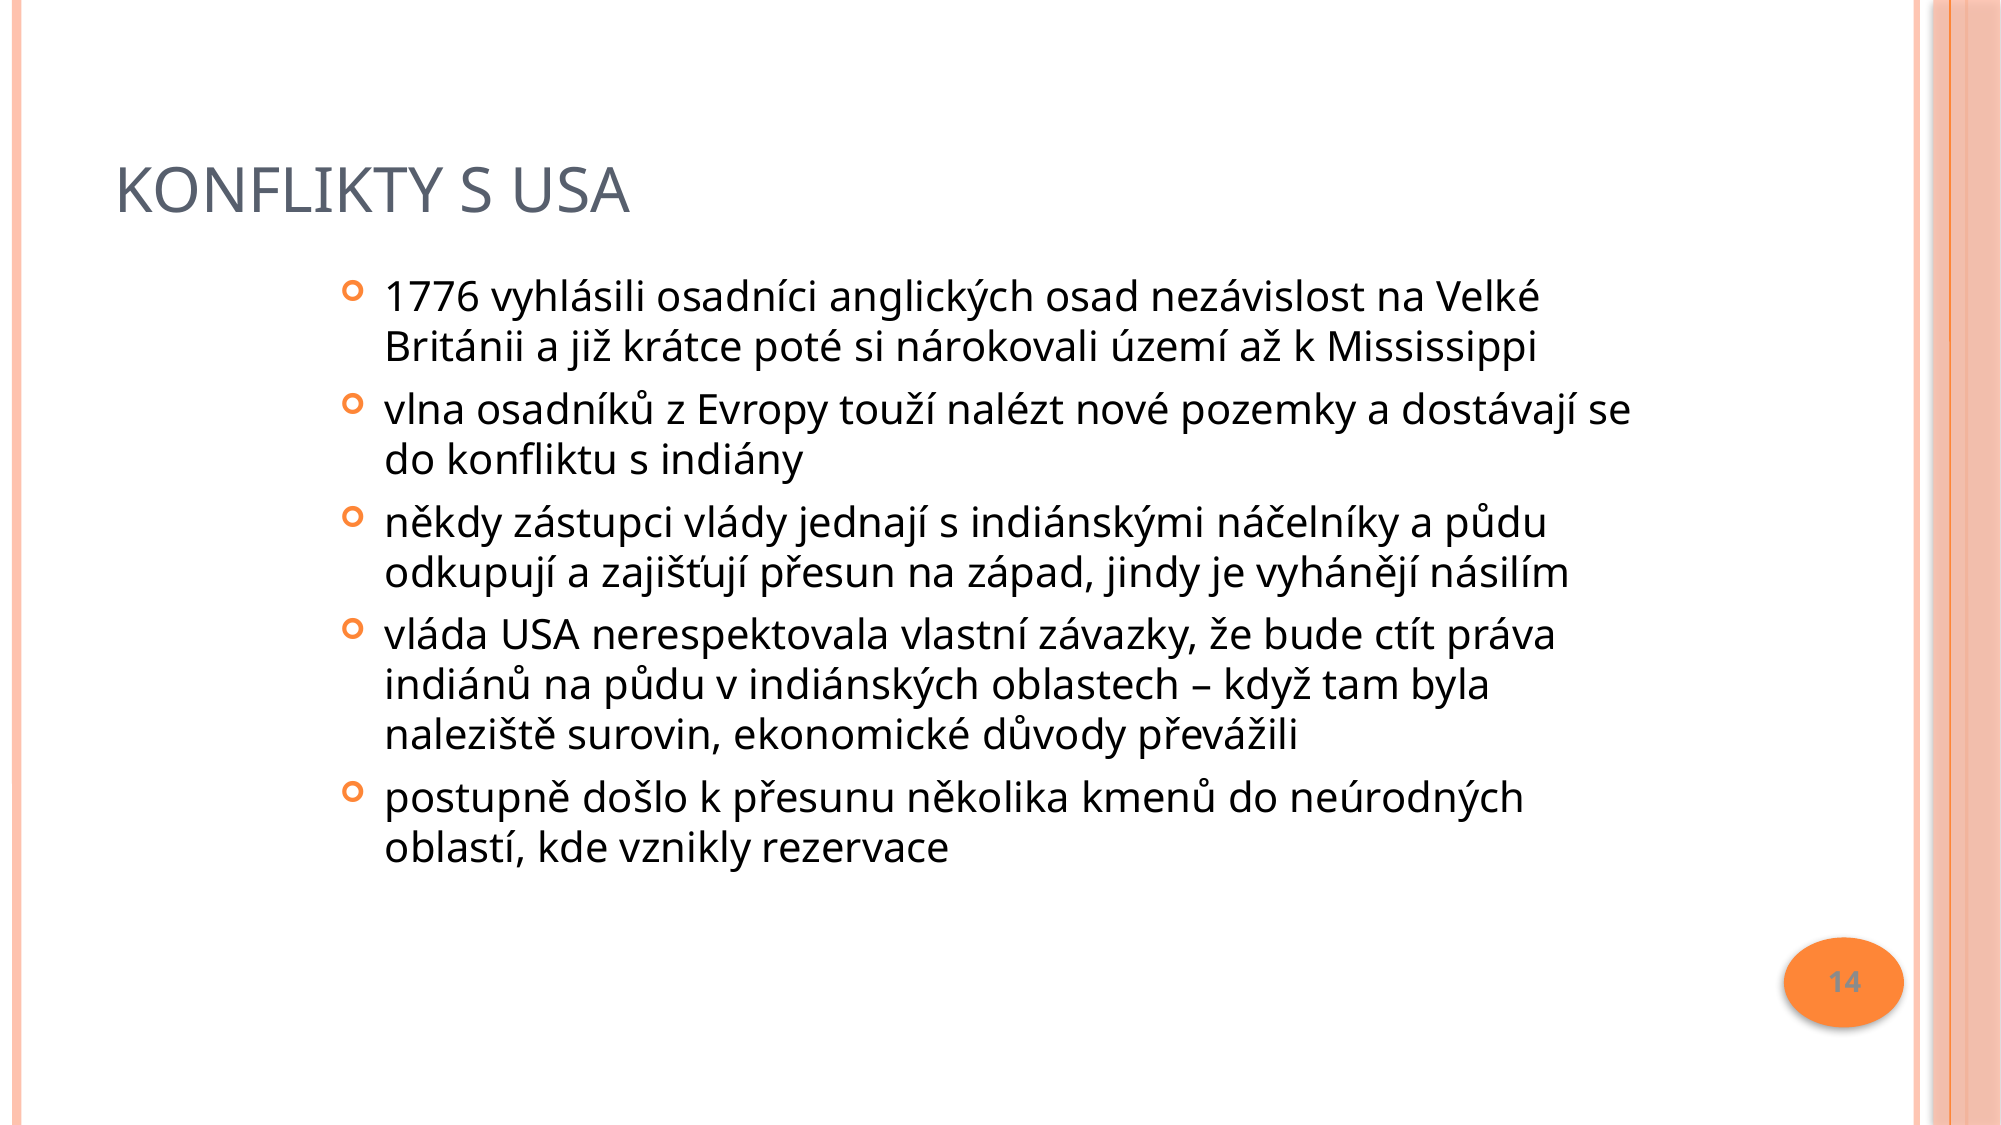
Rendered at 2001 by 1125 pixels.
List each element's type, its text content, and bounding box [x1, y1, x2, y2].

list 1776 vyhlásili osadníci anglických osad nezávislost na Velké Británii a již krátce poté si nárokovali území až k Mississippi vlna osadníků z Evropy touží nalézt nové pozemky a dostávají se do konfliktu s indiány někdy zástupci vlády jednají s indiánskými náčelníky a půdu odkupují a zajišťují přesun na západ, jindy je vyhánějí násilím vláda USA nerespektovala vlastní závazky, že bude ctít práva indiánů na půdu v indiánských oblastech – když tam byla naleziště surovin, ekonomické důvody převážili postupně došlo k přesunu několika kmenů do neúrodných oblastí, kde vznikly rezervace [324, 262, 1675, 1071]
title konflikty s USA [99, 45, 1734, 233]
slide_number 14 [1777, 940, 1912, 1027]
